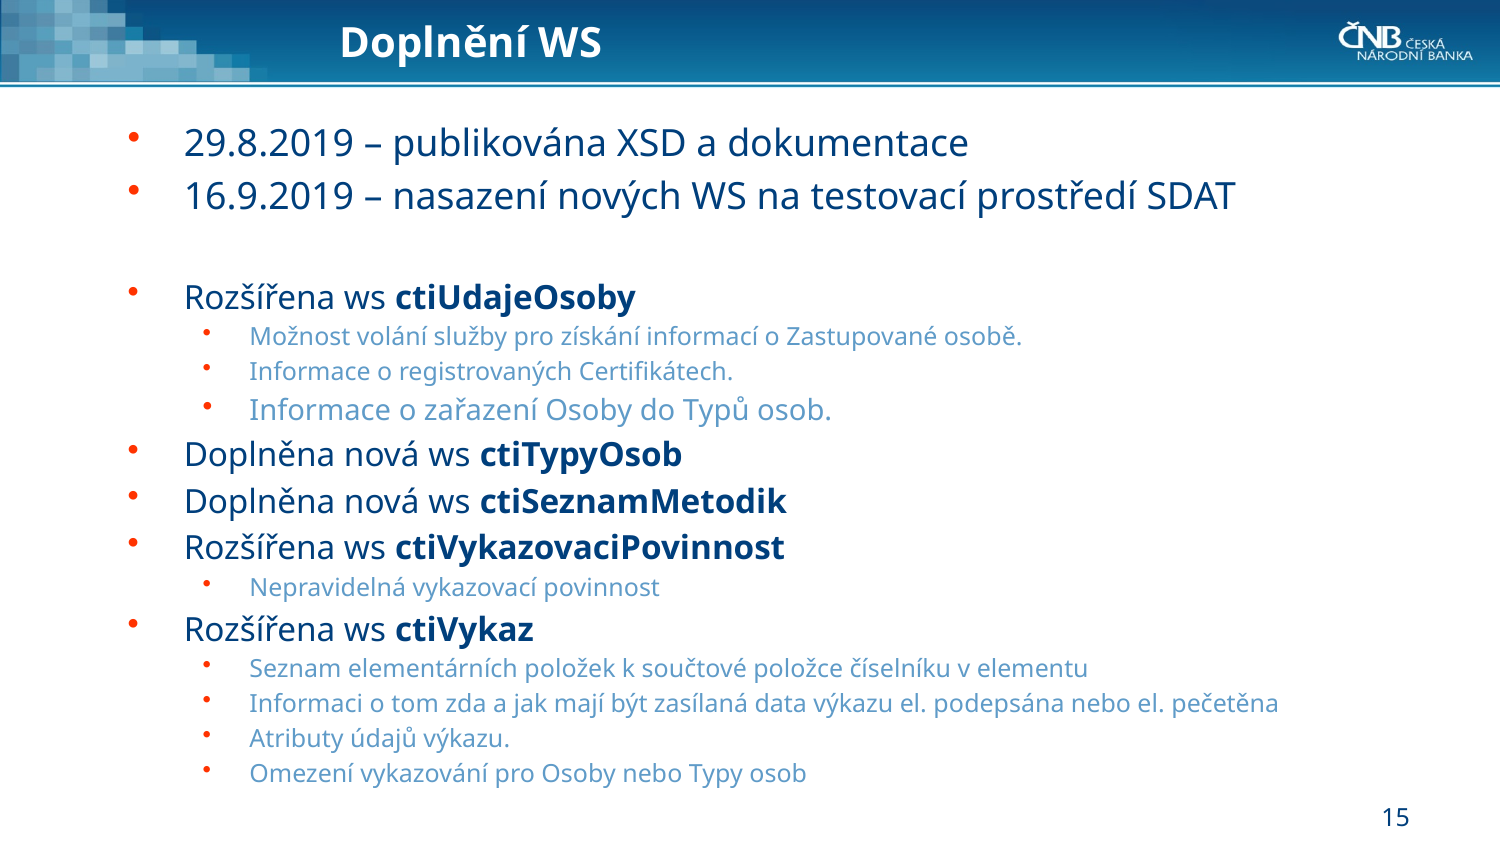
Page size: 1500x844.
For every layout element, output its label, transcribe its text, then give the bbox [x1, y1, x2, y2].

slide_number 15 [1074, 793, 1425, 839]
picture [0, 0, 1500, 89]
list 29.8.2019 – publikována XSD a dokumentace 16.9.2019 – nasazení nových WS na testovací prostředí SDAT Rozšířena ws ctiUdajeOsoby Možnost volání služby pro získání informací o Zastupované osobě. Informace o registrovaných Certifikátech. Informace o zařazení Osoby do Typů osob. Doplněna nová ws ctiTypyOsob Doplněna nová ws ctiSeznamMetodik Rozšířena ws ctiVykazovaciPovinnost Nepravidelná vykazovací povinnost Rozšířena ws ctiVykaz Seznam elementárních položek k součtové položce číselníku v elementu Informaci o tom zda a jak mají být zasílaná data výkazu el. podepsána nebo el. pečetěna Atributy údajů výkazu. Omezení vykazování pro Osoby nebo Typy osob [112, 111, 1424, 786]
title Doplnění WS [324, 9, 1294, 72]
